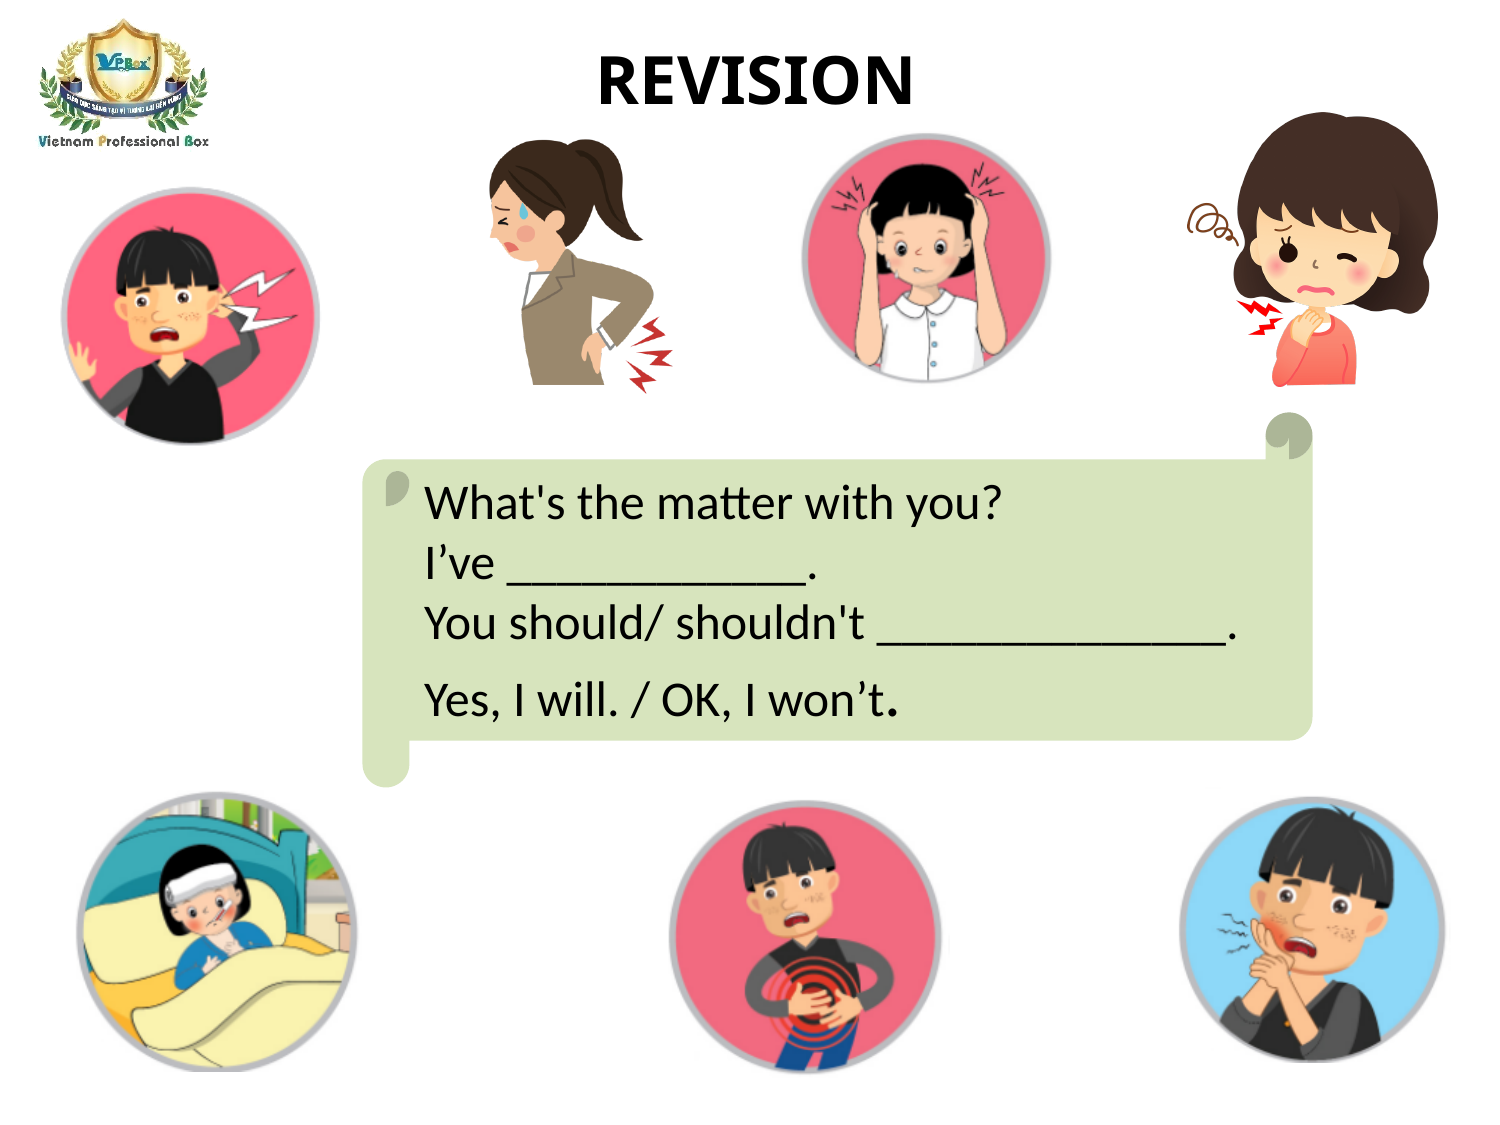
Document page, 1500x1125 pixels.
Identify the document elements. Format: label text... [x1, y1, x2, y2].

picture [24, 12, 223, 152]
picture [74, 774, 363, 1072]
picture [1174, 787, 1452, 1063]
text_box What's the matter with you? I’ve ____________. You should/ shouldn't ______________. Yes, I will. / OK, I won’t. [360, 410, 1315, 790]
text_box REVISION [225, 15, 1303, 140]
picture [1187, 112, 1438, 387]
picture [787, 124, 1056, 388]
picture [649, 799, 951, 1079]
picture [37, 162, 327, 451]
picture [487, 137, 676, 396]
